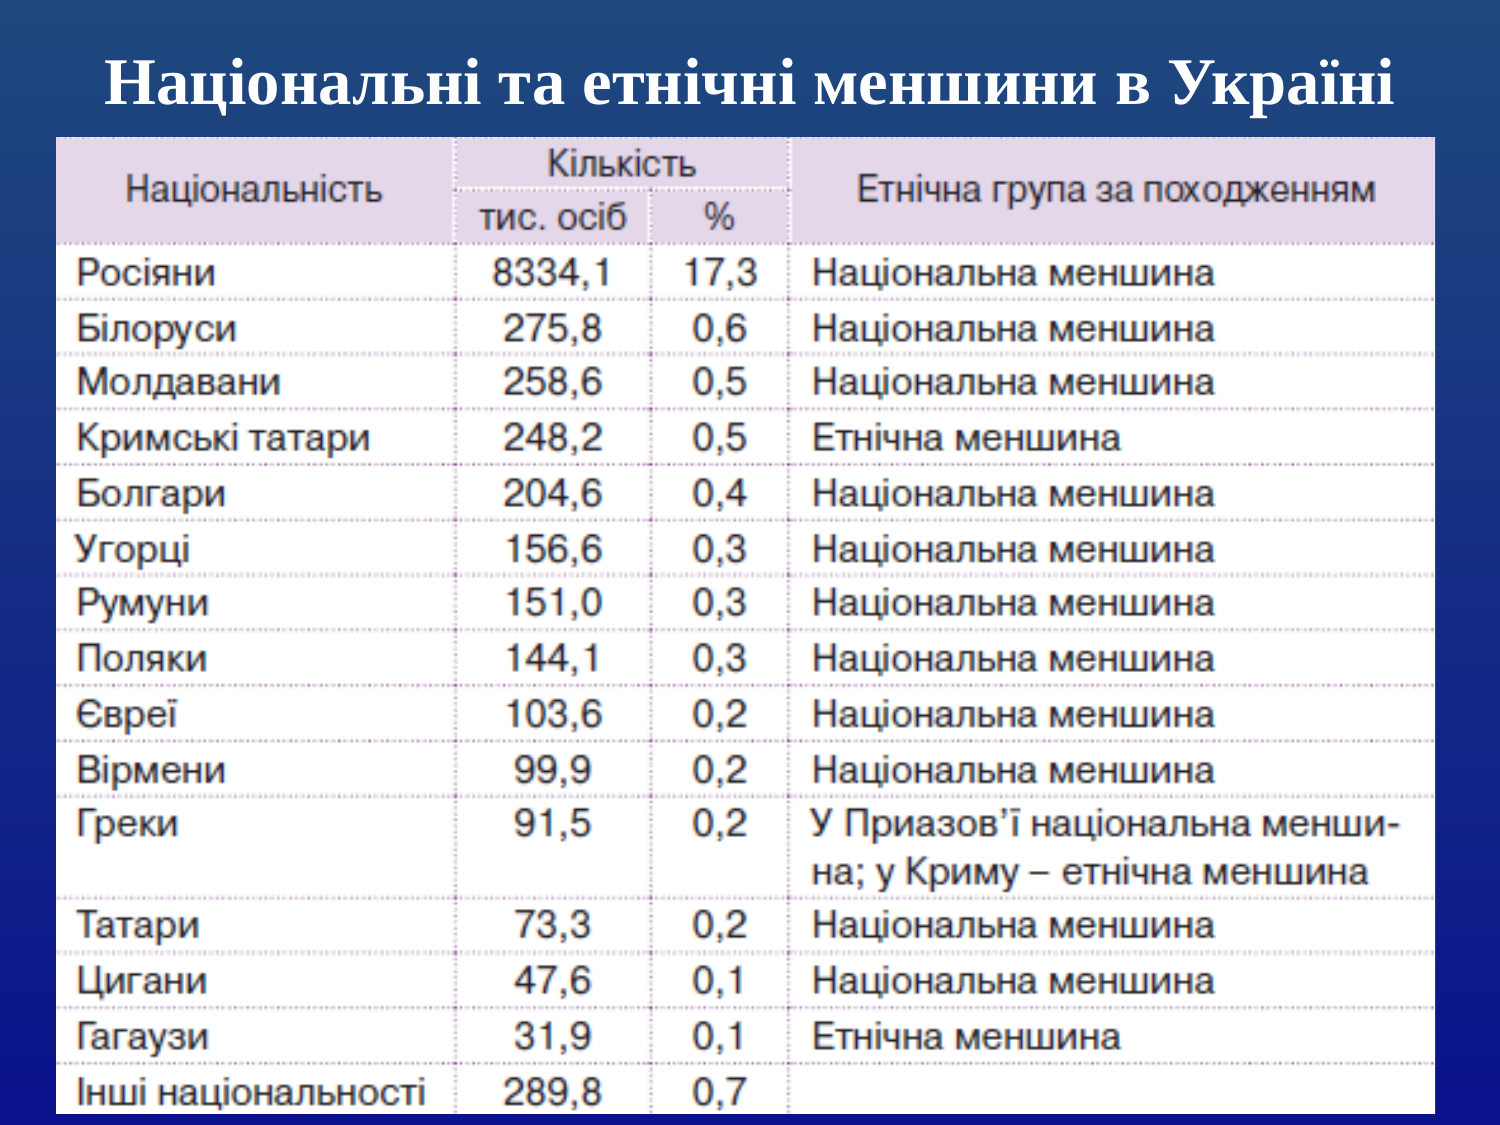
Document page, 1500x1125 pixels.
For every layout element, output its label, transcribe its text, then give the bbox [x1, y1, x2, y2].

title Національні та етнічні меншини в Україні [75, 30, 1426, 126]
picture [55, 136, 1436, 1114]
